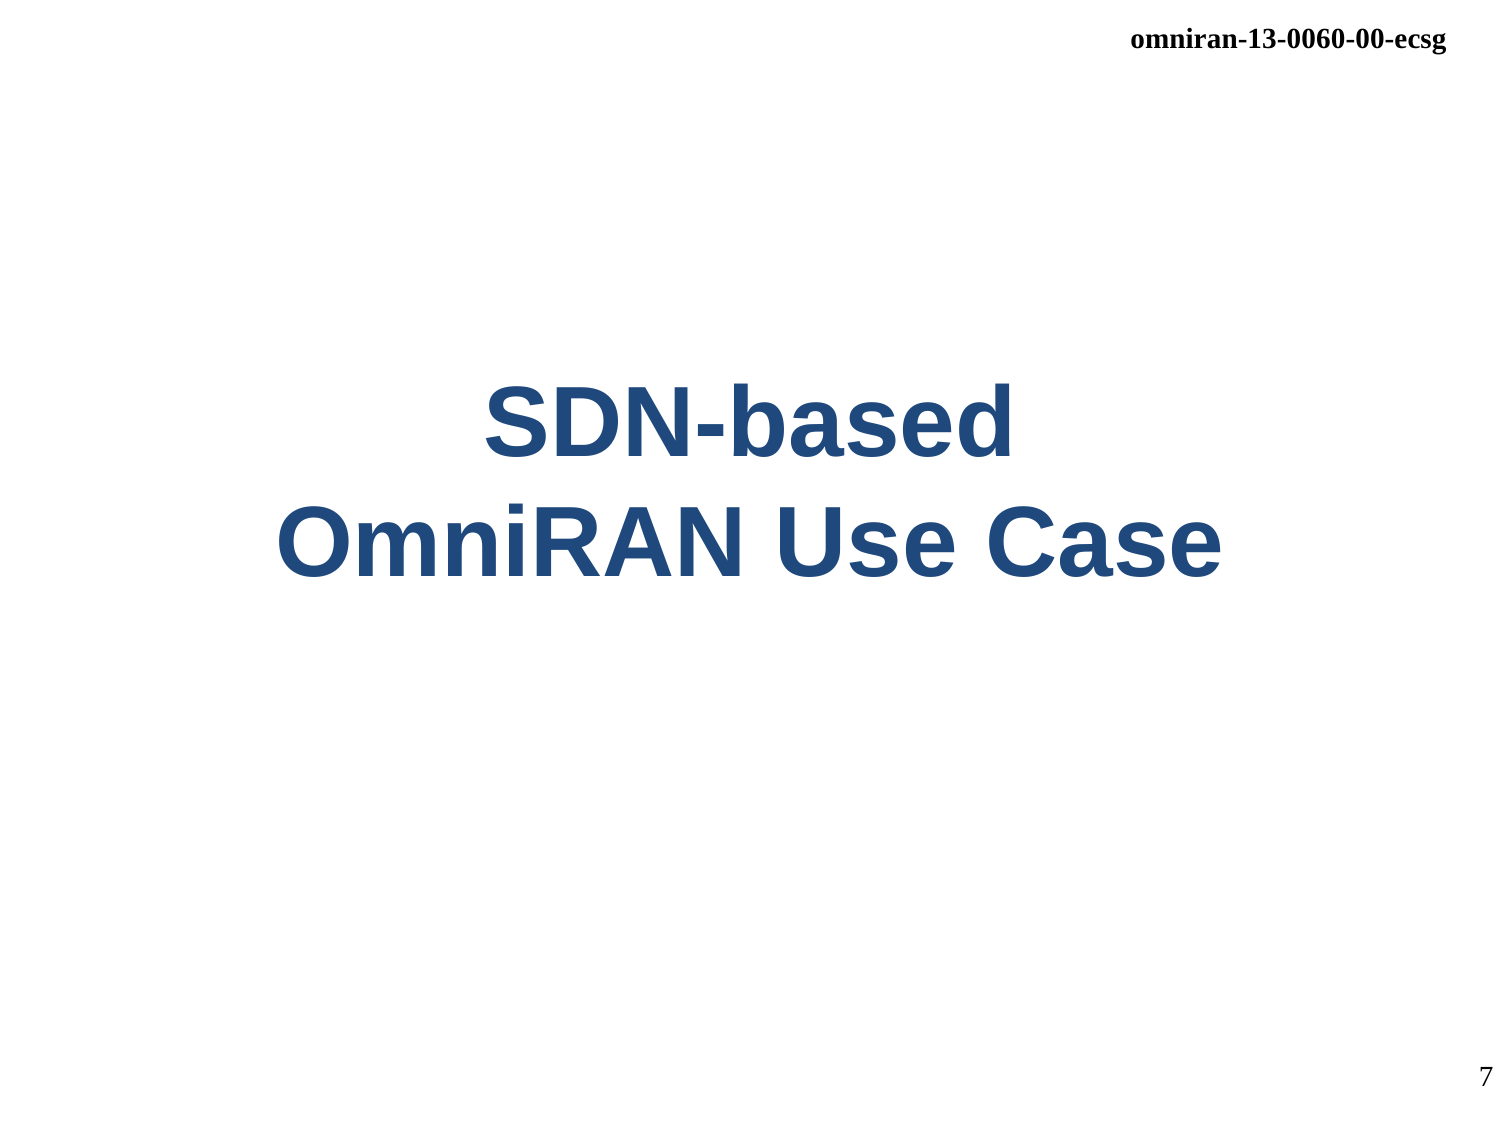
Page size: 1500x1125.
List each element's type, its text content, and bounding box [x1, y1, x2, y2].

title SDN-based OmniRAN Use Case [112, 349, 1388, 591]
